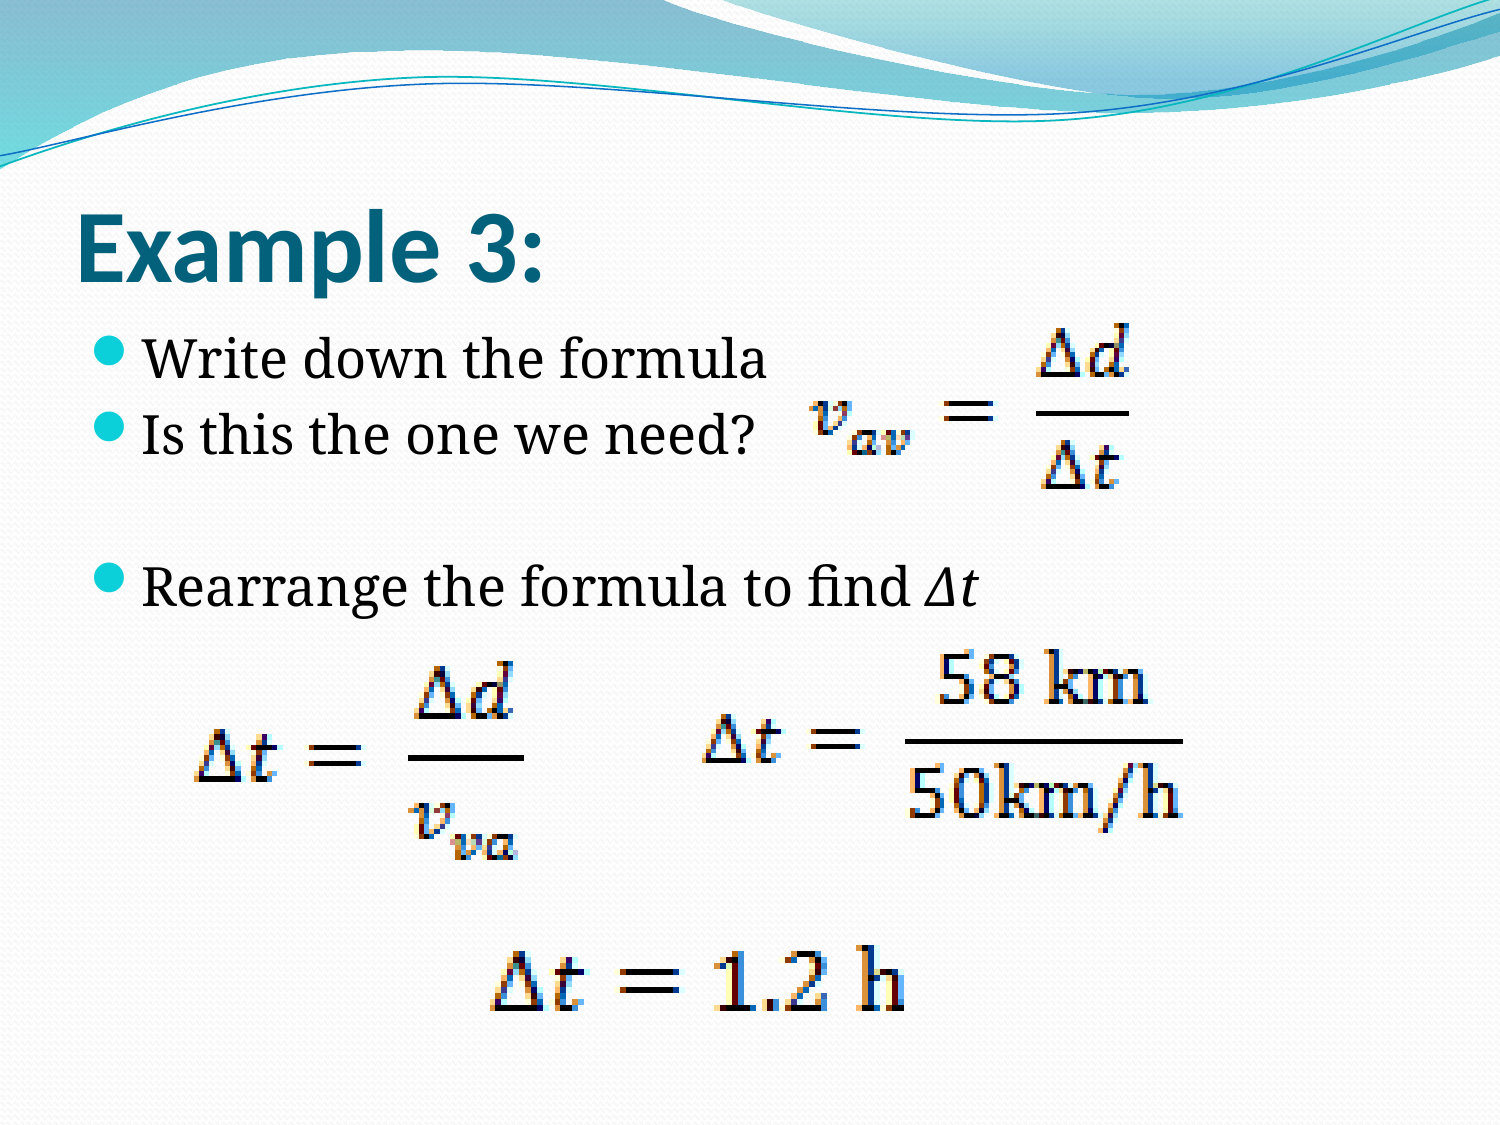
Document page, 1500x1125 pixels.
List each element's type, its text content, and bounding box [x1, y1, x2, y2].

picture [808, 314, 1130, 504]
title Example 3: [75, 115, 1425, 303]
picture [702, 644, 1183, 858]
picture [194, 656, 524, 882]
list Write down the formula Is this the one we need? Rearrange the formula to find Δt [75, 317, 1425, 1038]
picture [489, 928, 904, 1059]
